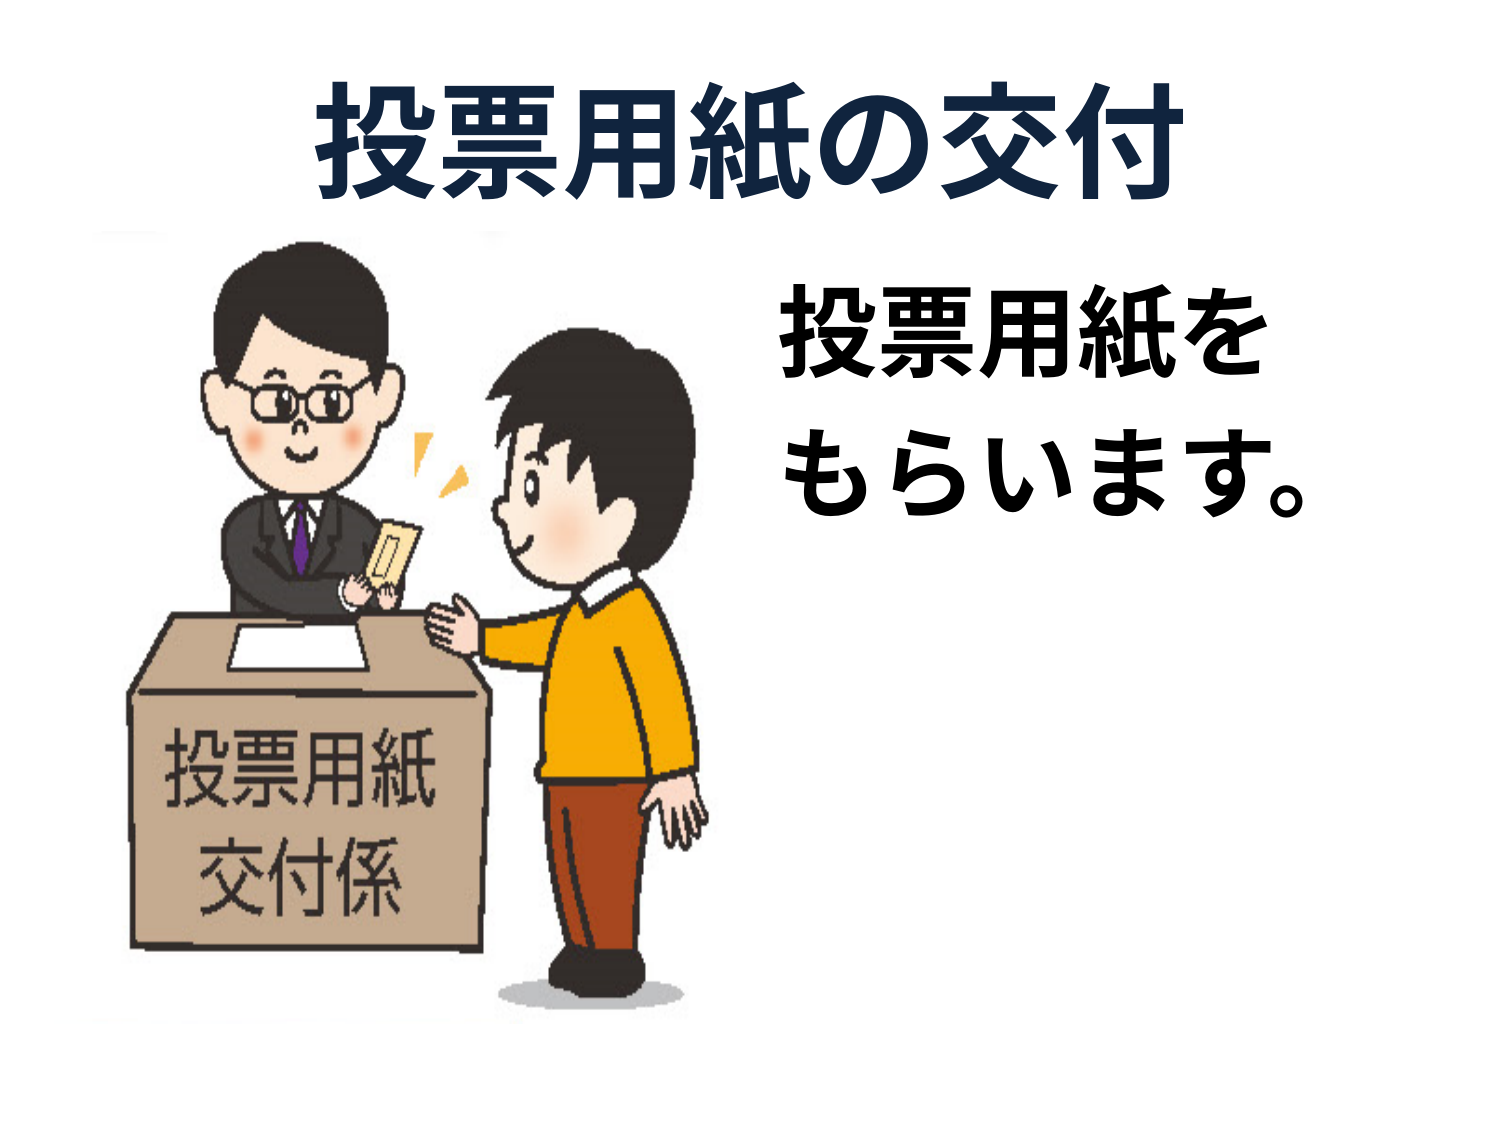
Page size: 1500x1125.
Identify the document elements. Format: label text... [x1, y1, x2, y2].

picture [54, 231, 751, 1024]
title 投票用紙の交付 [75, 45, 1425, 233]
list 投票用紙を もらいます。 [762, 262, 1425, 1005]
